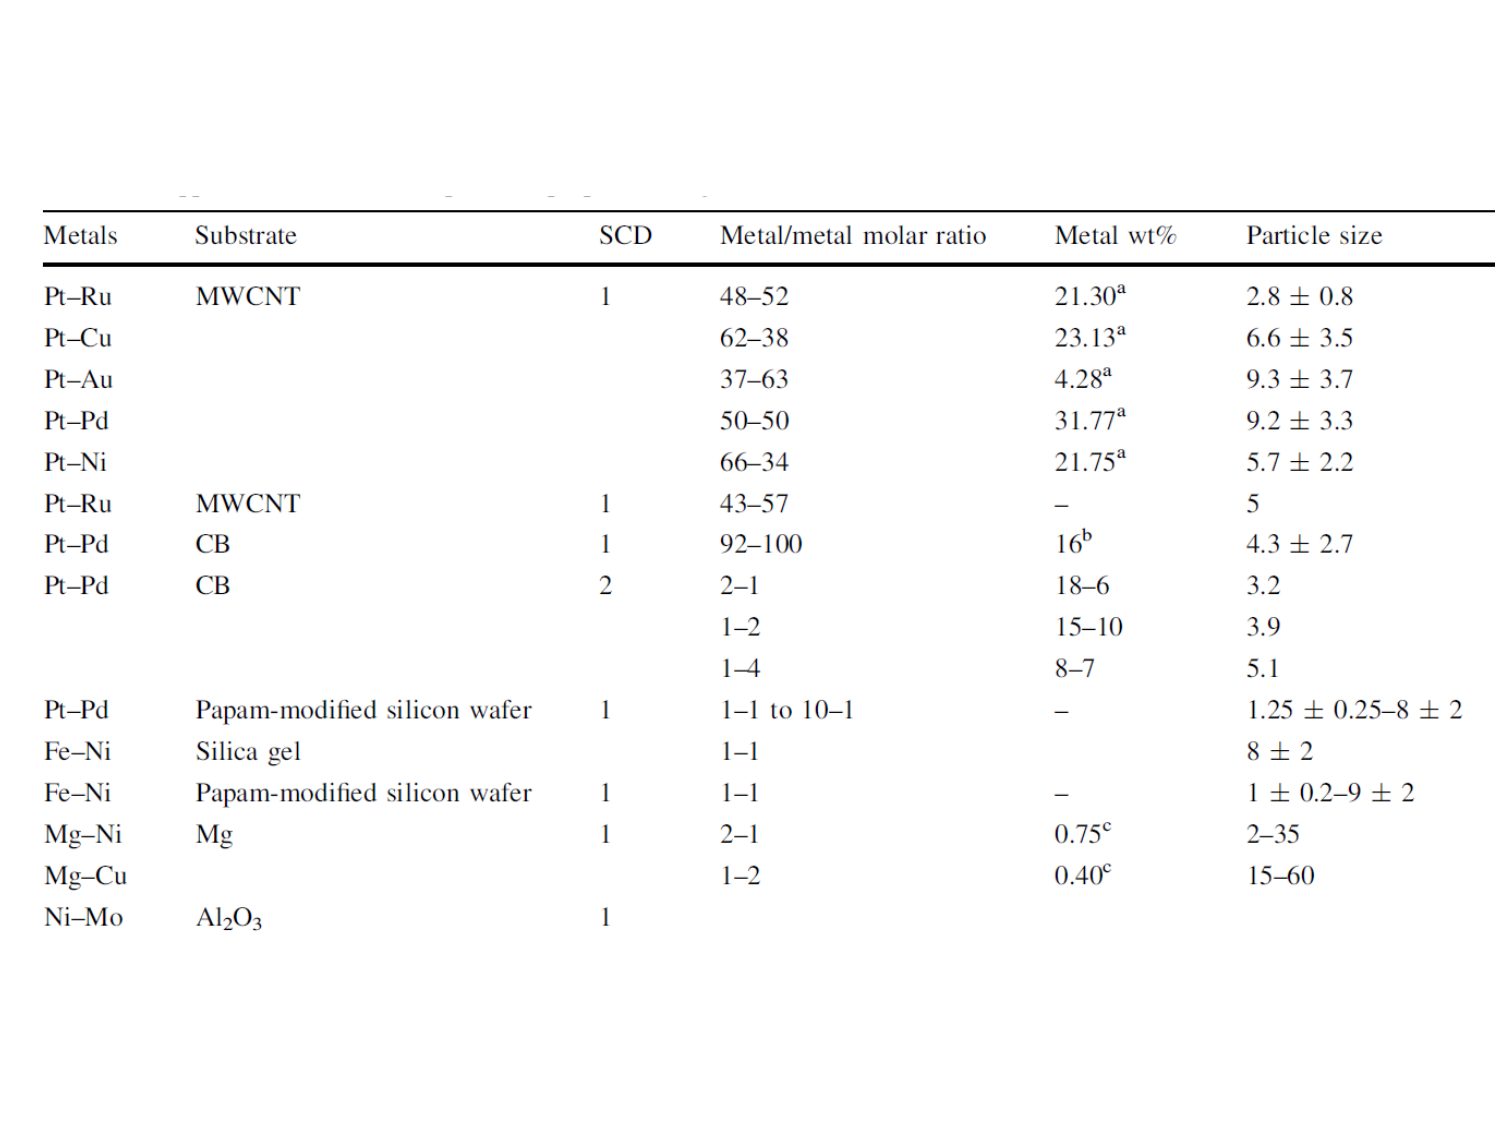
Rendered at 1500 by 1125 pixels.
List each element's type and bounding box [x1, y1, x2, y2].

picture [31, 196, 1495, 941]
